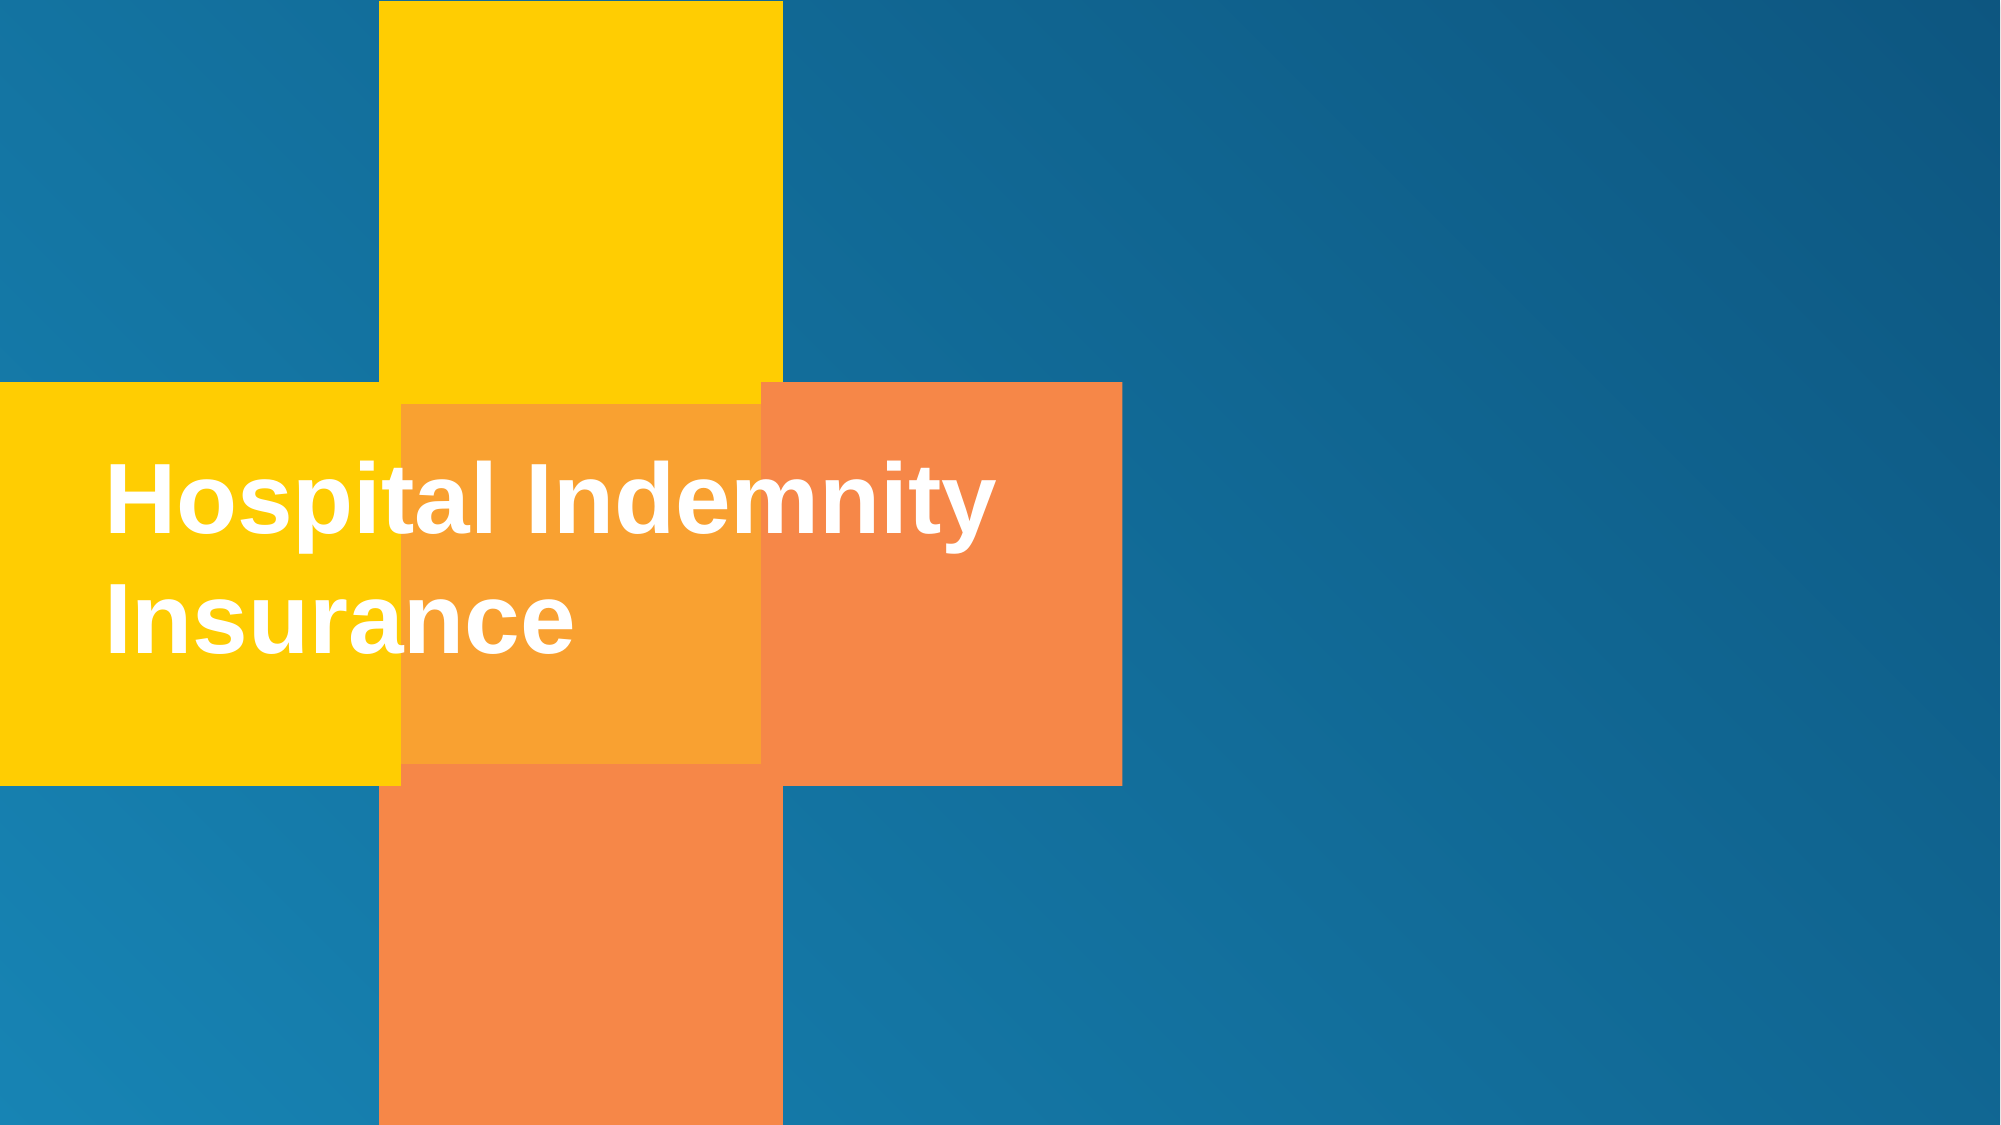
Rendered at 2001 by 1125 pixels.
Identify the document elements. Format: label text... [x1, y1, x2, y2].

title Hospital Indemnity Insurance [104, 433, 1137, 722]
